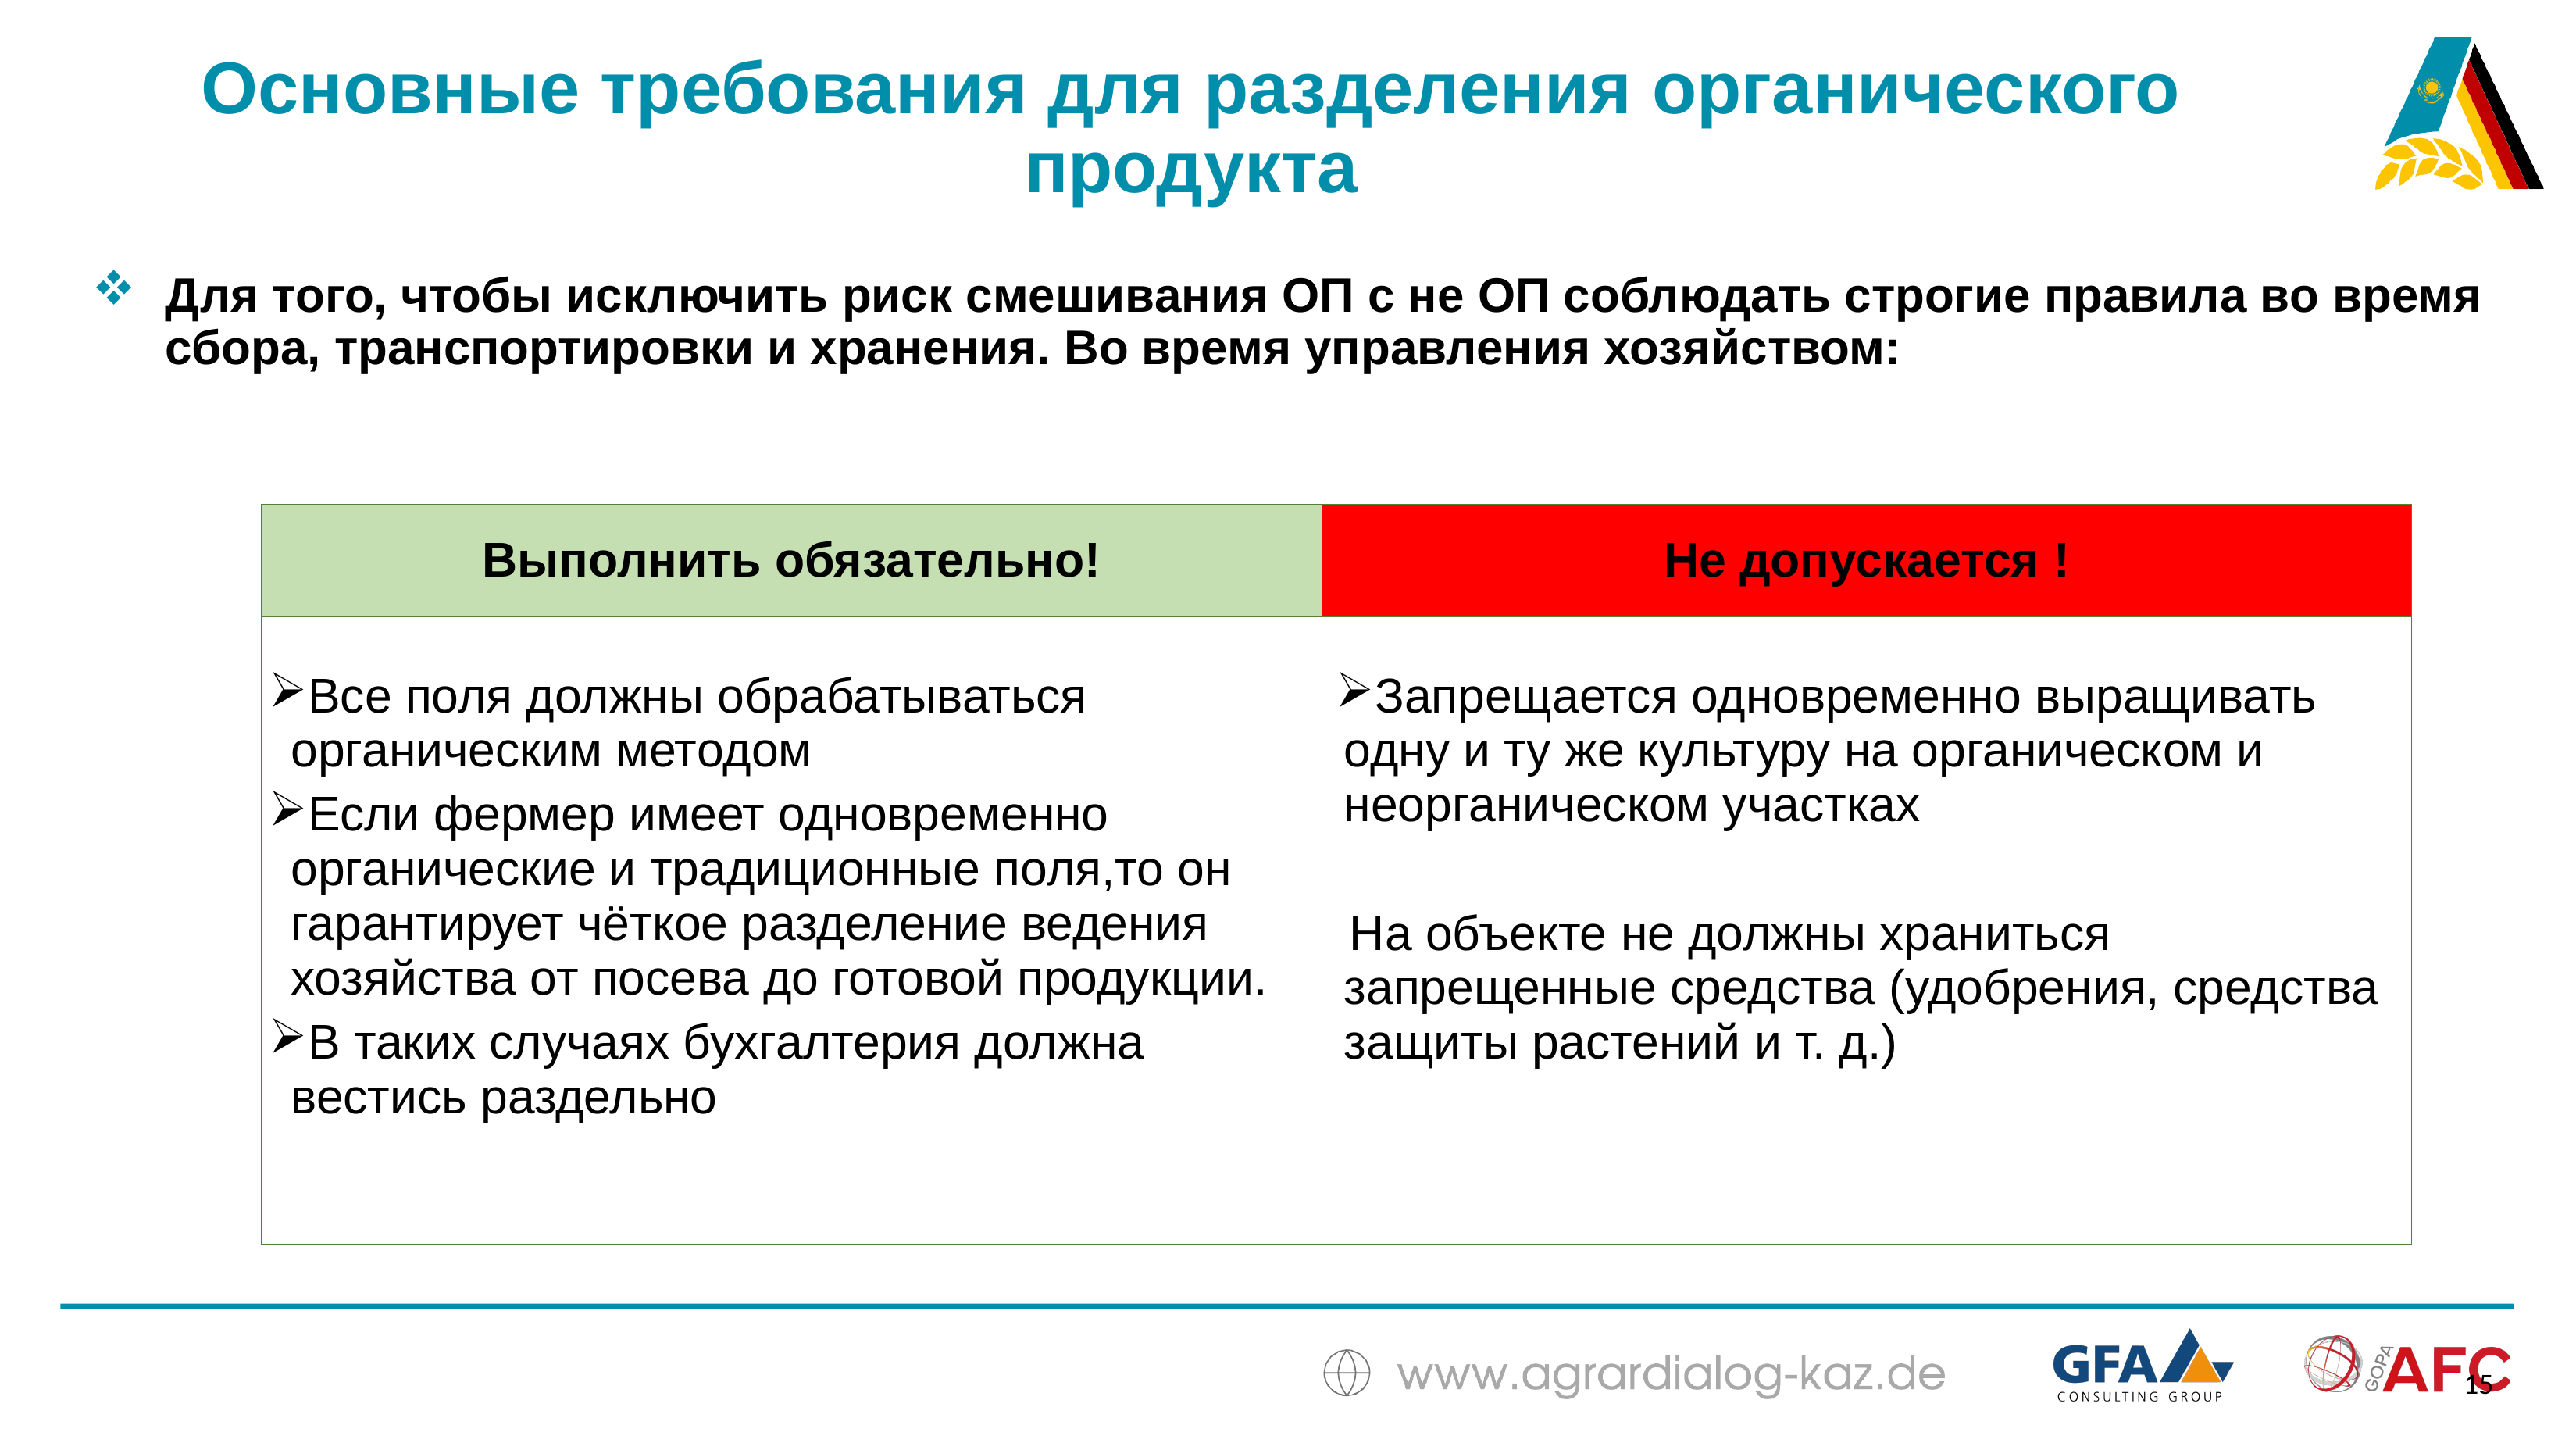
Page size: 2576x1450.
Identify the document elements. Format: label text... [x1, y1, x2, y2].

table_cell Запрещается одновременно выращивать одну и ту же культуру на органическом и неорганическом участках На объекте не должны храниться запрещенные средства (удобрения, средства защиты растений и т. д.) [1322, 617, 2411, 1244]
picture [2053, 1328, 2234, 1402]
picture [2375, 38, 2544, 190]
table_header Выполнить обязательно! [262, 505, 1322, 616]
table_cell Все поля должны обрабатываться органическим методом Если фермер имеет одновременно органические и традиционные поля,то он гарантирует чёткое разделение ведения хозяйства от посева до готовой продукции. В таких случаях бухгалтерия должна вестись раздельно [262, 617, 1322, 1244]
list Для того, чтобы исключить риск смешивания ОП с не ОП соблюдать строгие правила во время сбора, транспортировки и хранения. Во время управления хозяйством: [80, 264, 2510, 1245]
slide_number 15 [2452, 1359, 2576, 1430]
picture [1397, 1355, 1945, 1399]
title Основные требования для разделения органического продукта [80, 36, 2303, 223]
table_header Не допускается ! [1322, 505, 2411, 616]
picture [2304, 1335, 2510, 1392]
